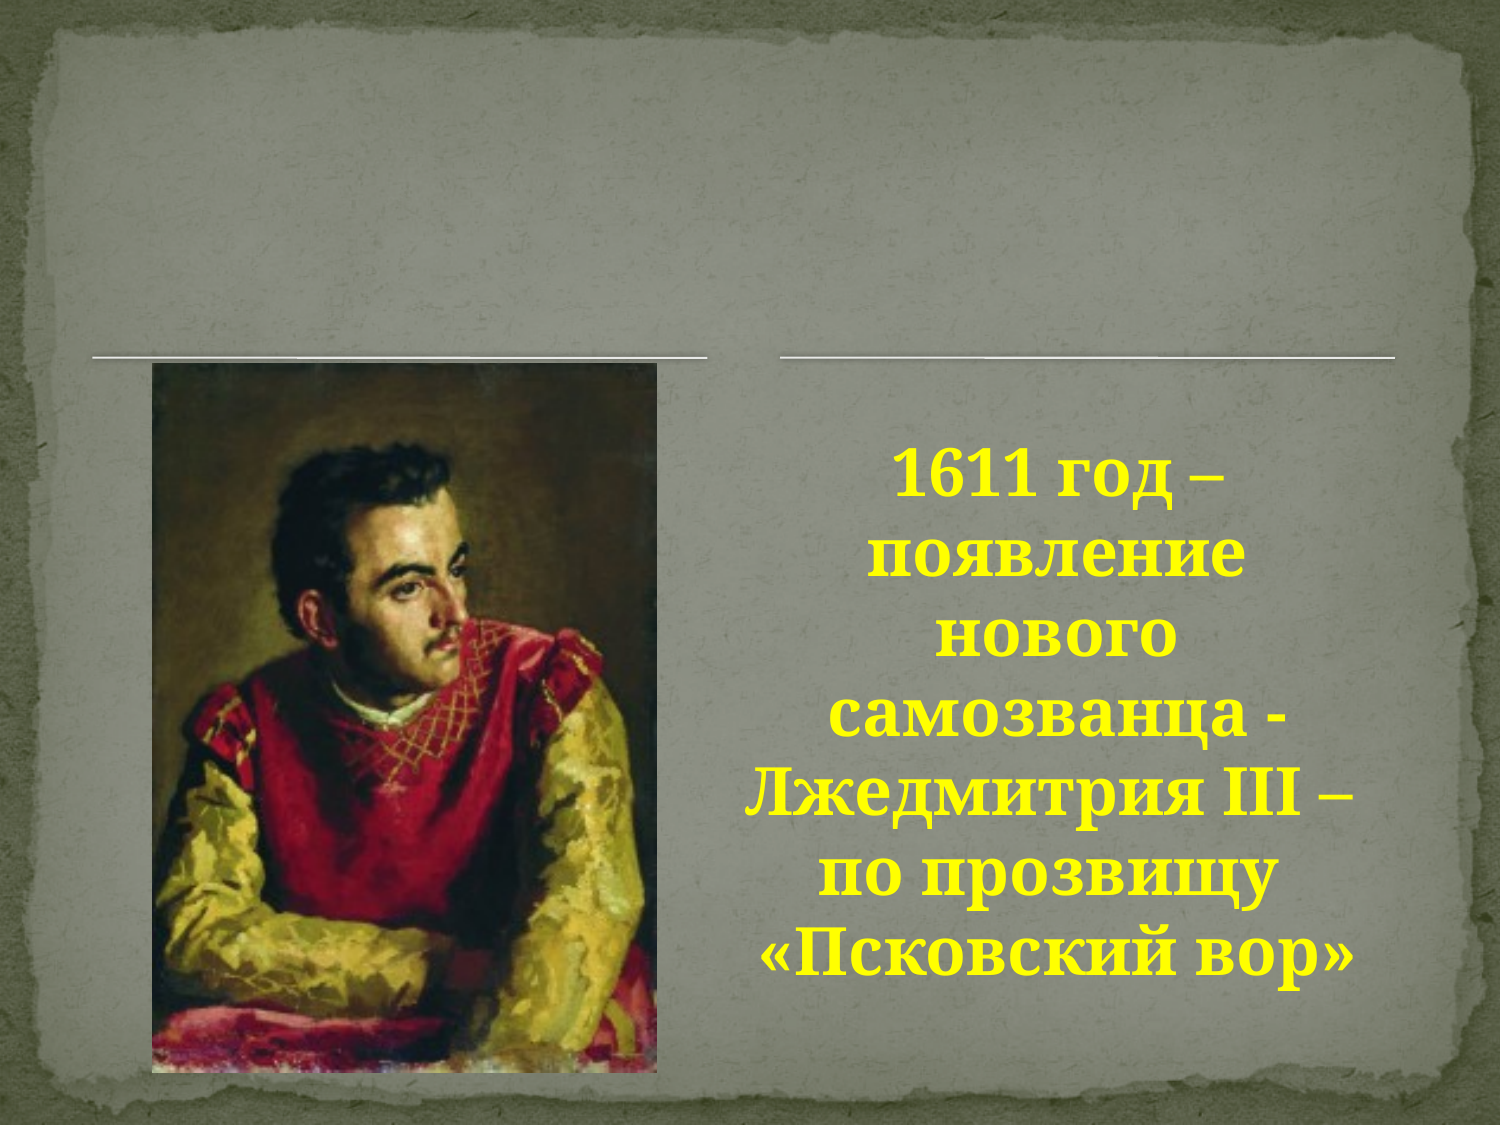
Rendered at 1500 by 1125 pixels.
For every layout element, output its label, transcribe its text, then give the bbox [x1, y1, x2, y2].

picture [152, 363, 657, 1073]
list 1611 год – появление нового самозванца - Лжедмитрия III – по прозвищу «Псковский вор» [724, 420, 1391, 998]
